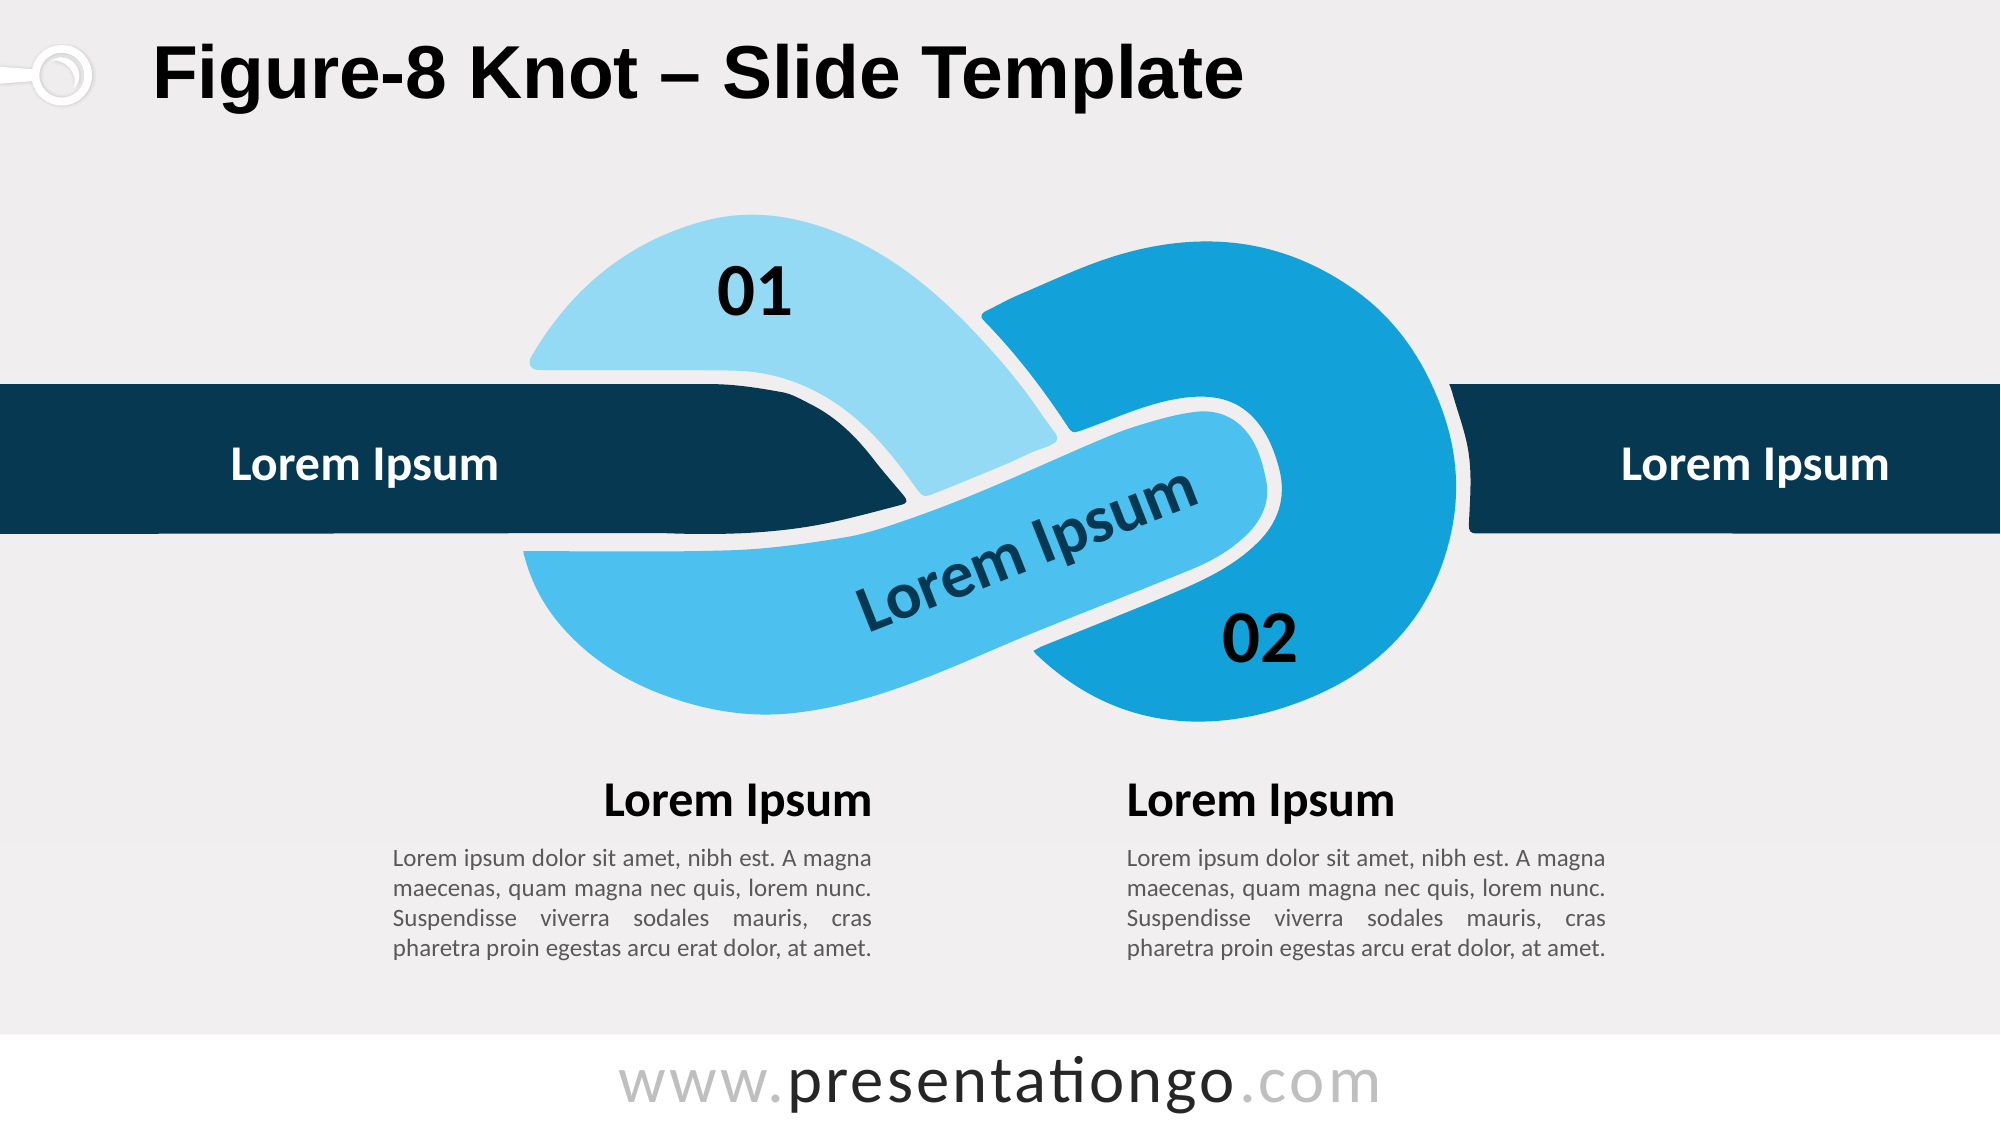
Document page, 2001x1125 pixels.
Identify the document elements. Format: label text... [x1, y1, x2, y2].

text_box Lorem Ipsum [1579, 423, 1933, 498]
text_box [529, 214, 1058, 496]
text_box [981, 241, 1457, 722]
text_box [1126, 758, 1607, 971]
title Figure-8 Knot – Slide Template [137, 26, 1863, 148]
text_box 02 [1207, 580, 1314, 685]
text_box Lorem Ipsum [811, 421, 1240, 665]
text_box [0, 384, 907, 534]
text_box [1449, 384, 2000, 534]
text_box [523, 411, 1268, 715]
text_box 01 [702, 232, 809, 338]
text_box Lorem Ipsum [188, 423, 542, 498]
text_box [392, 758, 873, 971]
